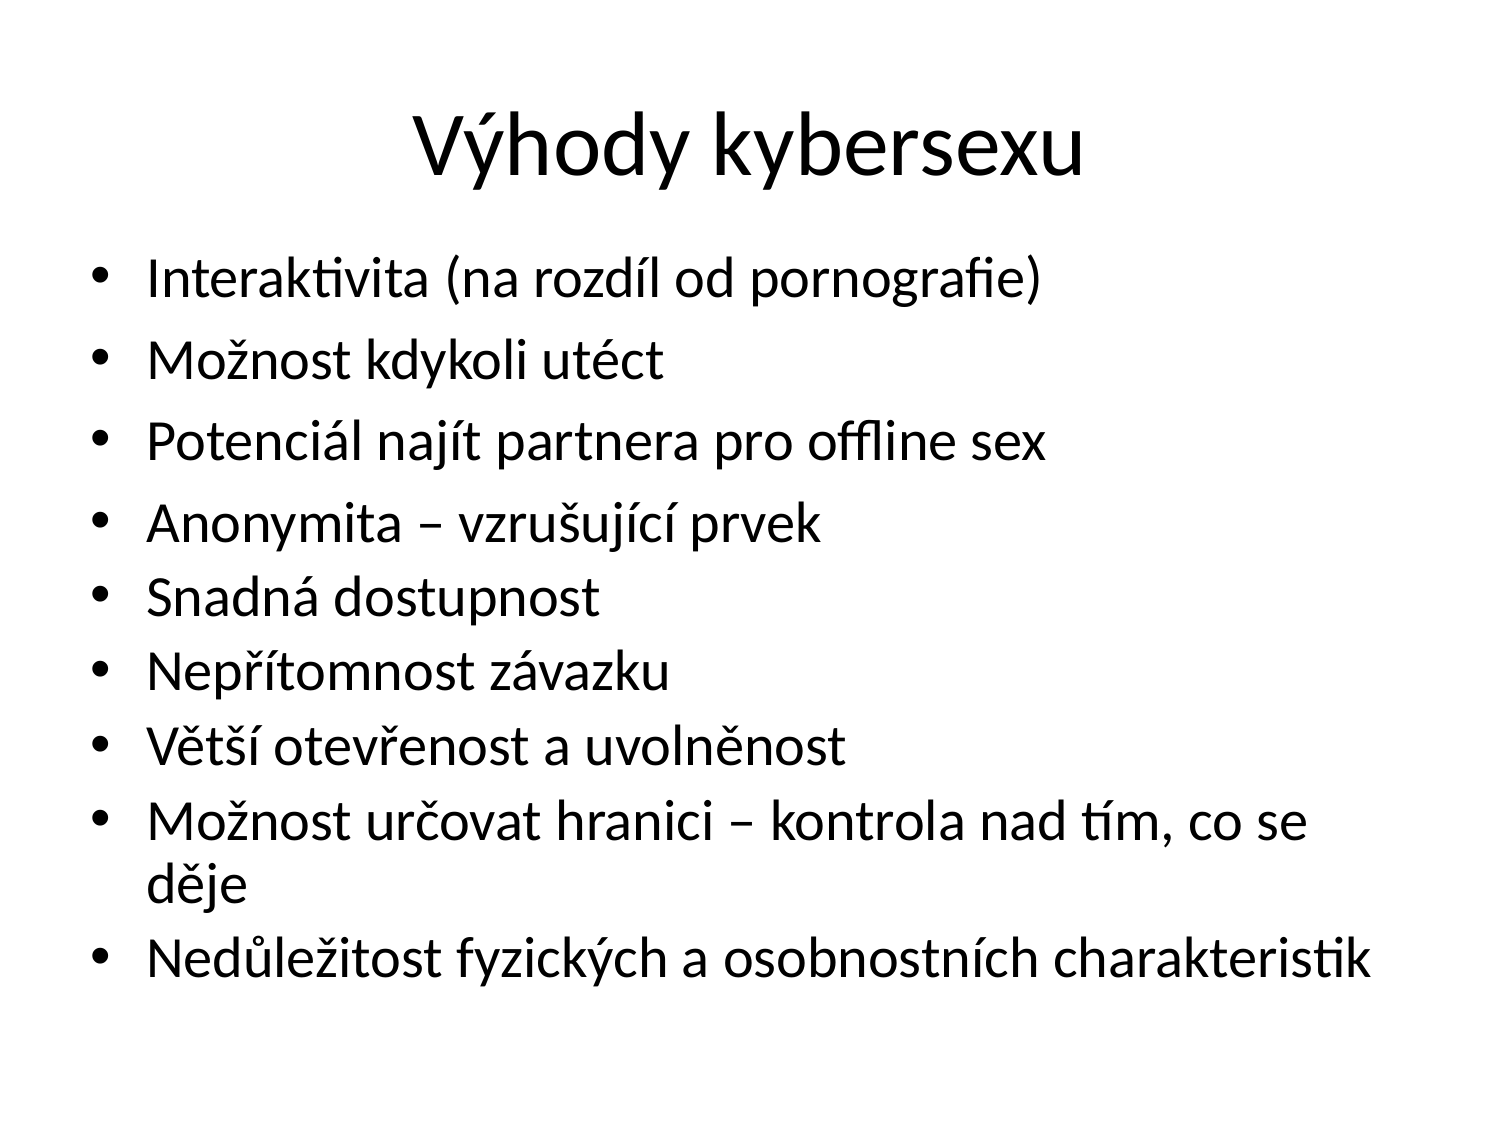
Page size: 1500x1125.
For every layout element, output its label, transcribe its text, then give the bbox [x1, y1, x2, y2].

title Výhody kybersexu [75, 45, 1425, 231]
list Interaktivita (na rozdíl od pornografie) Možnost kdykoli utéct Potenciál najít partnera pro offline sex Anonymita – vzrušující prvek Snadná dostupnost Nepřítomnost závazku Větší otevřenost a uvolněnost Možnost určovat hranici – kontrola nad tím, co se děje Nedůležitost fyzických a osobnostních charakteristik [75, 231, 1425, 1005]
